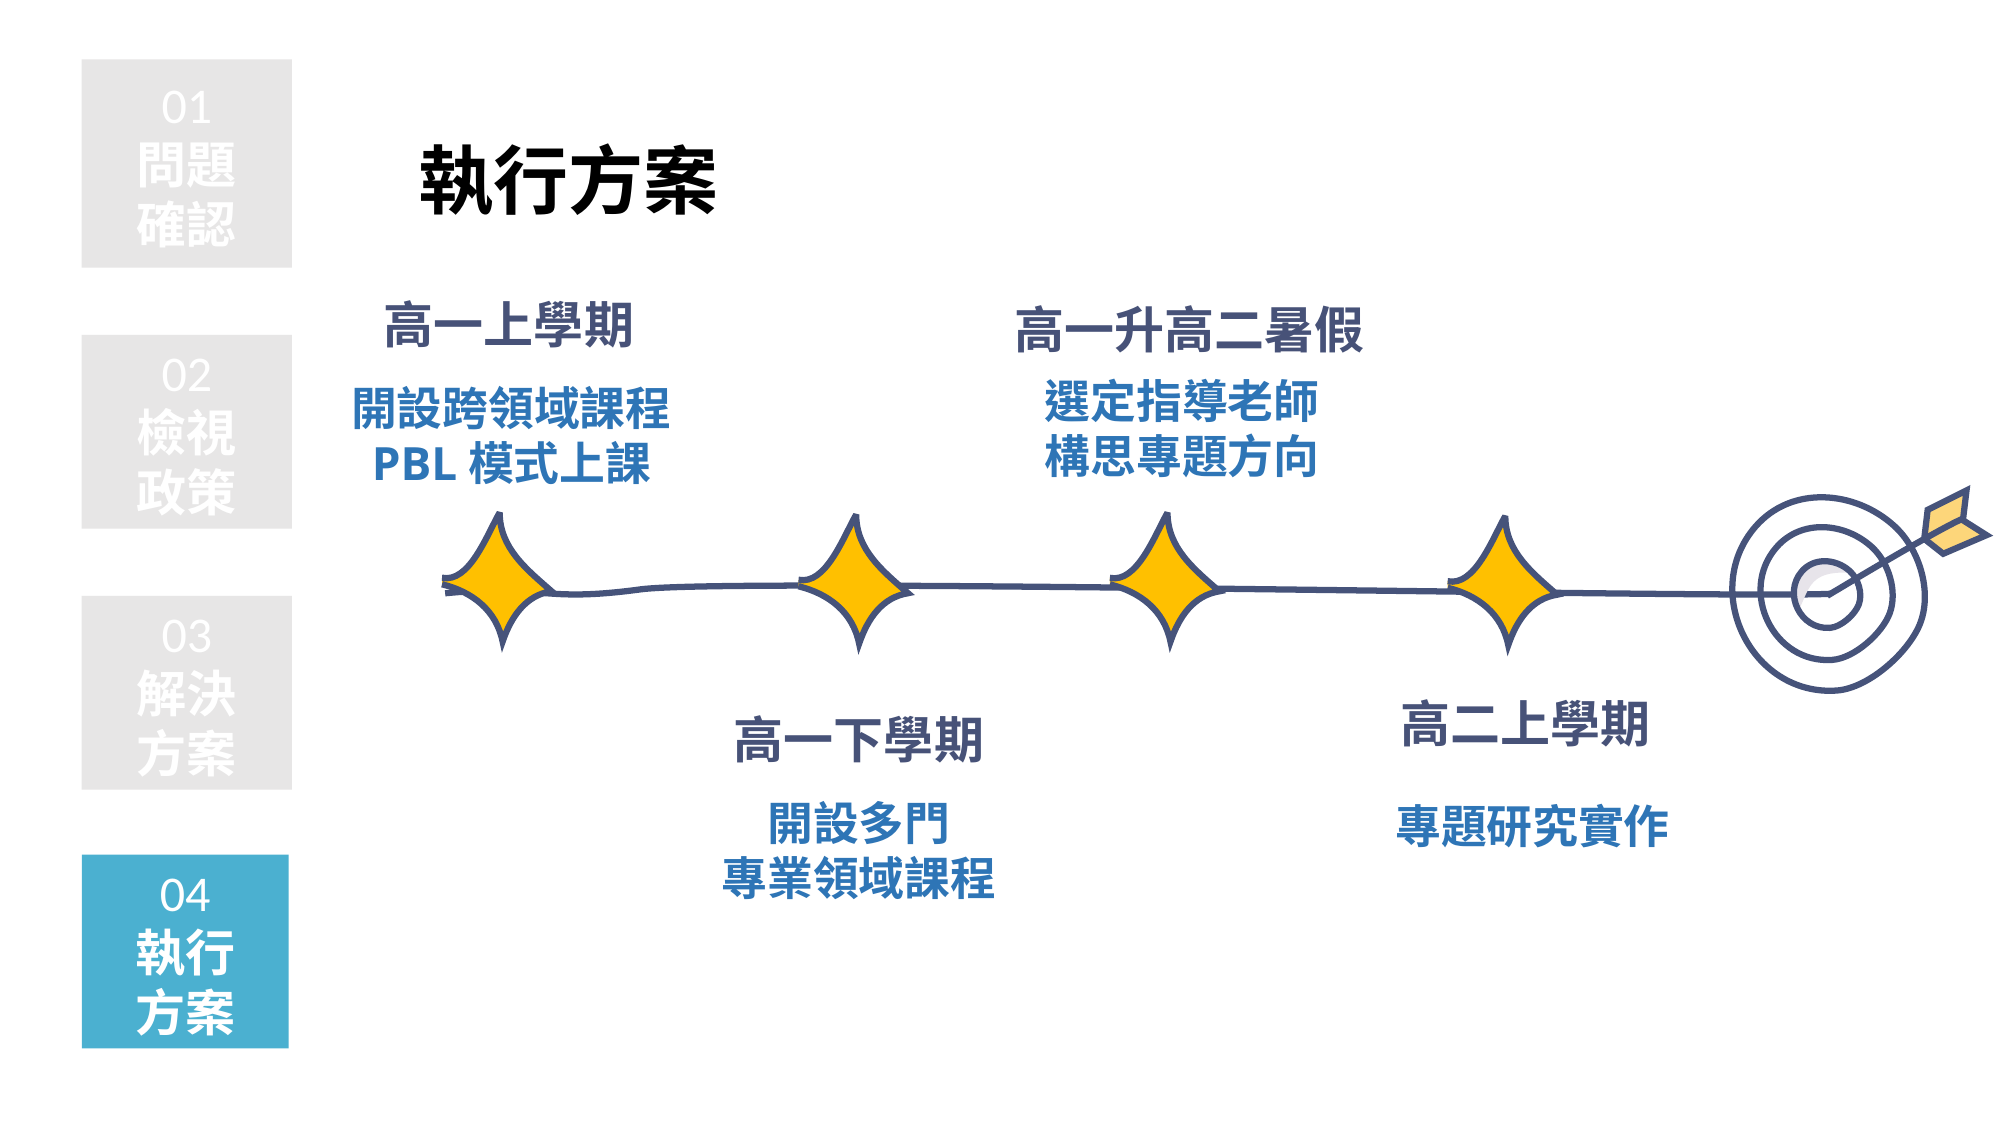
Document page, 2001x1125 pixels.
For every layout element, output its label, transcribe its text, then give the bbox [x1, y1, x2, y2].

text_box [798, 514, 909, 644]
text_box 高一上學期 [225, 275, 793, 360]
text_box 01 問題 確認 [81, 58, 293, 269]
text_box 04 執行 方案 [81, 854, 290, 1049]
text_box [1213, 588, 1463, 594]
text_box 高一升高二暑假 [984, 280, 1395, 365]
text_box [900, 585, 1132, 594]
text_box 專題研究實作 [1251, 790, 1814, 861]
text_box [1447, 516, 1558, 646]
text_box [1109, 512, 1220, 642]
text_box 高一下學期 [615, 690, 1103, 775]
text_box 選定指導老師 構思專題方向 [900, 365, 1464, 490]
text_box [545, 585, 817, 595]
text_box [1735, 461, 1969, 697]
text_box 開設多門 專業領域課程 [577, 787, 1141, 912]
text_box 03 解決 方案 [81, 595, 293, 791]
text_box 開設跨領域課程 PBL模式上課 [316, 372, 707, 497]
text_box 執行方案 [403, 126, 950, 232]
text_box [442, 512, 552, 642]
text_box 高二上學期 [1245, 673, 1805, 759]
text_box 02 檢視 政策 [81, 334, 293, 530]
